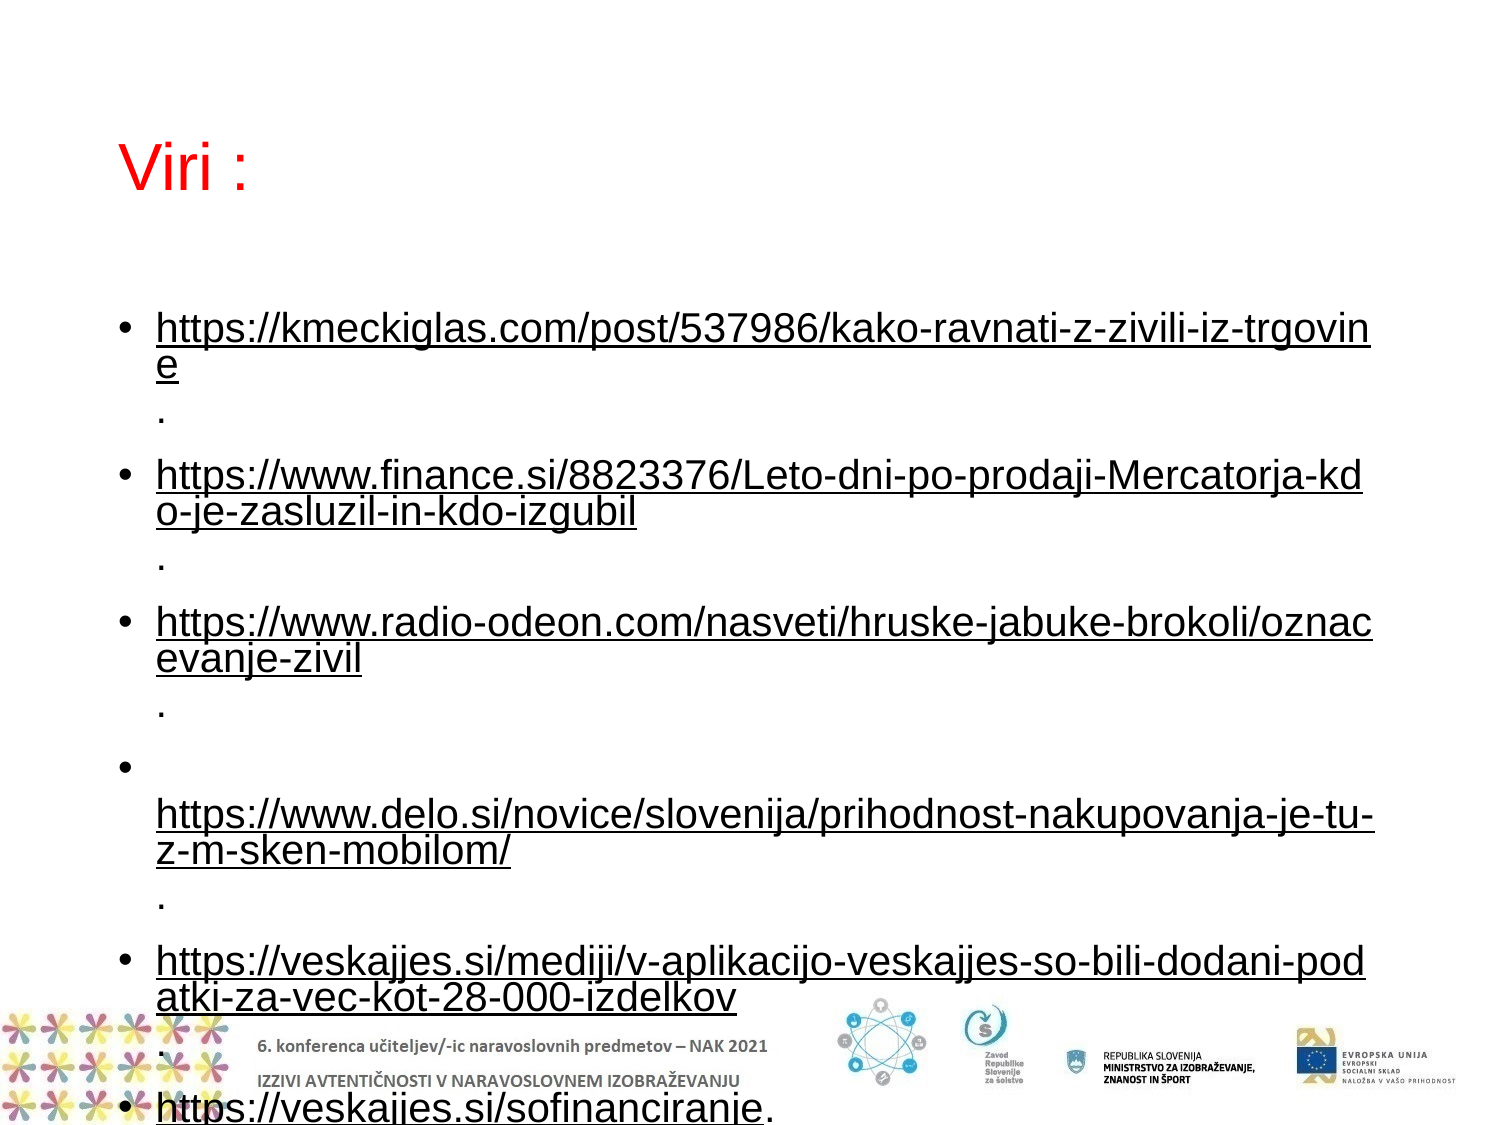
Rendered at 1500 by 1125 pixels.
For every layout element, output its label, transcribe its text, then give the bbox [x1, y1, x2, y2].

title Viri : [103, 59, 1397, 278]
list https://kmeckiglas.com/post/537986/kako-ravnati-z-zivili-iz-trgovine. https://www.finance.si/8823376/Leto-dni-po-prodaji-Mercatorja-kdo-je-zasluzil-in-kdo-izgubil. https://www.radio-odeon.com/nasveti/hruske-jabuke-brokoli/oznacevanje-zivil. https://www.delo.si/novice/slovenija/prihodnost-nakupovanja-je-tu-z-m-sken-mobilom/. https://veskajjes.si/mediji/v-aplikacijo-veskajjes-so-bili-dodani-podatki-za-vec-kot-28-000-izdelkov. https://veskajjes.si/sofinanciranje. [103, 299, 1397, 1014]
picture [0, 0, 1500, 1125]
